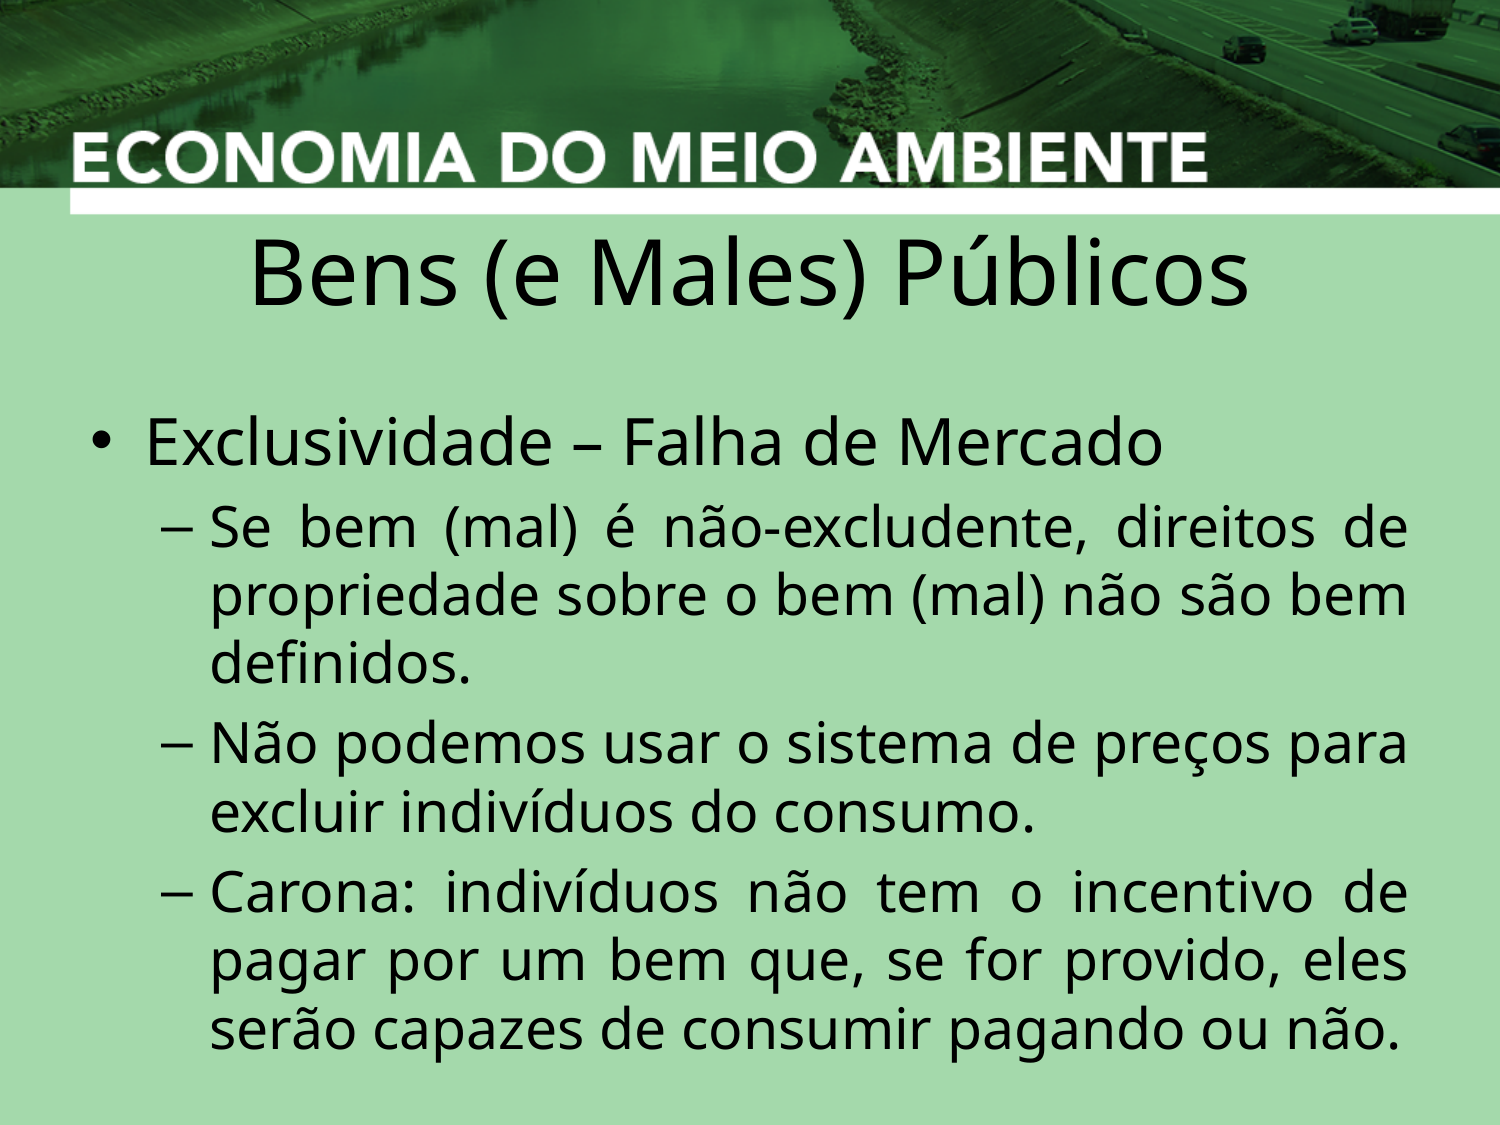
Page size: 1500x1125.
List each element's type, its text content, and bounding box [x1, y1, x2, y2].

list Exclusividade – Falha de Mercado Se bem (mal) é não-excludente, direitos de propriedade sobre o bem (mal) não são bem definidos. Não podemos usar o sistema de preços para excluir indivíduos do consumo. Carona: indivíduos não tem o incentivo de pagar por um bem que, se for provido, eles serão capazes de consumir pagando ou não. [75, 392, 1425, 1125]
title Bens (e Males) Públicos [75, 175, 1425, 363]
picture [0, 0, 1500, 1125]
